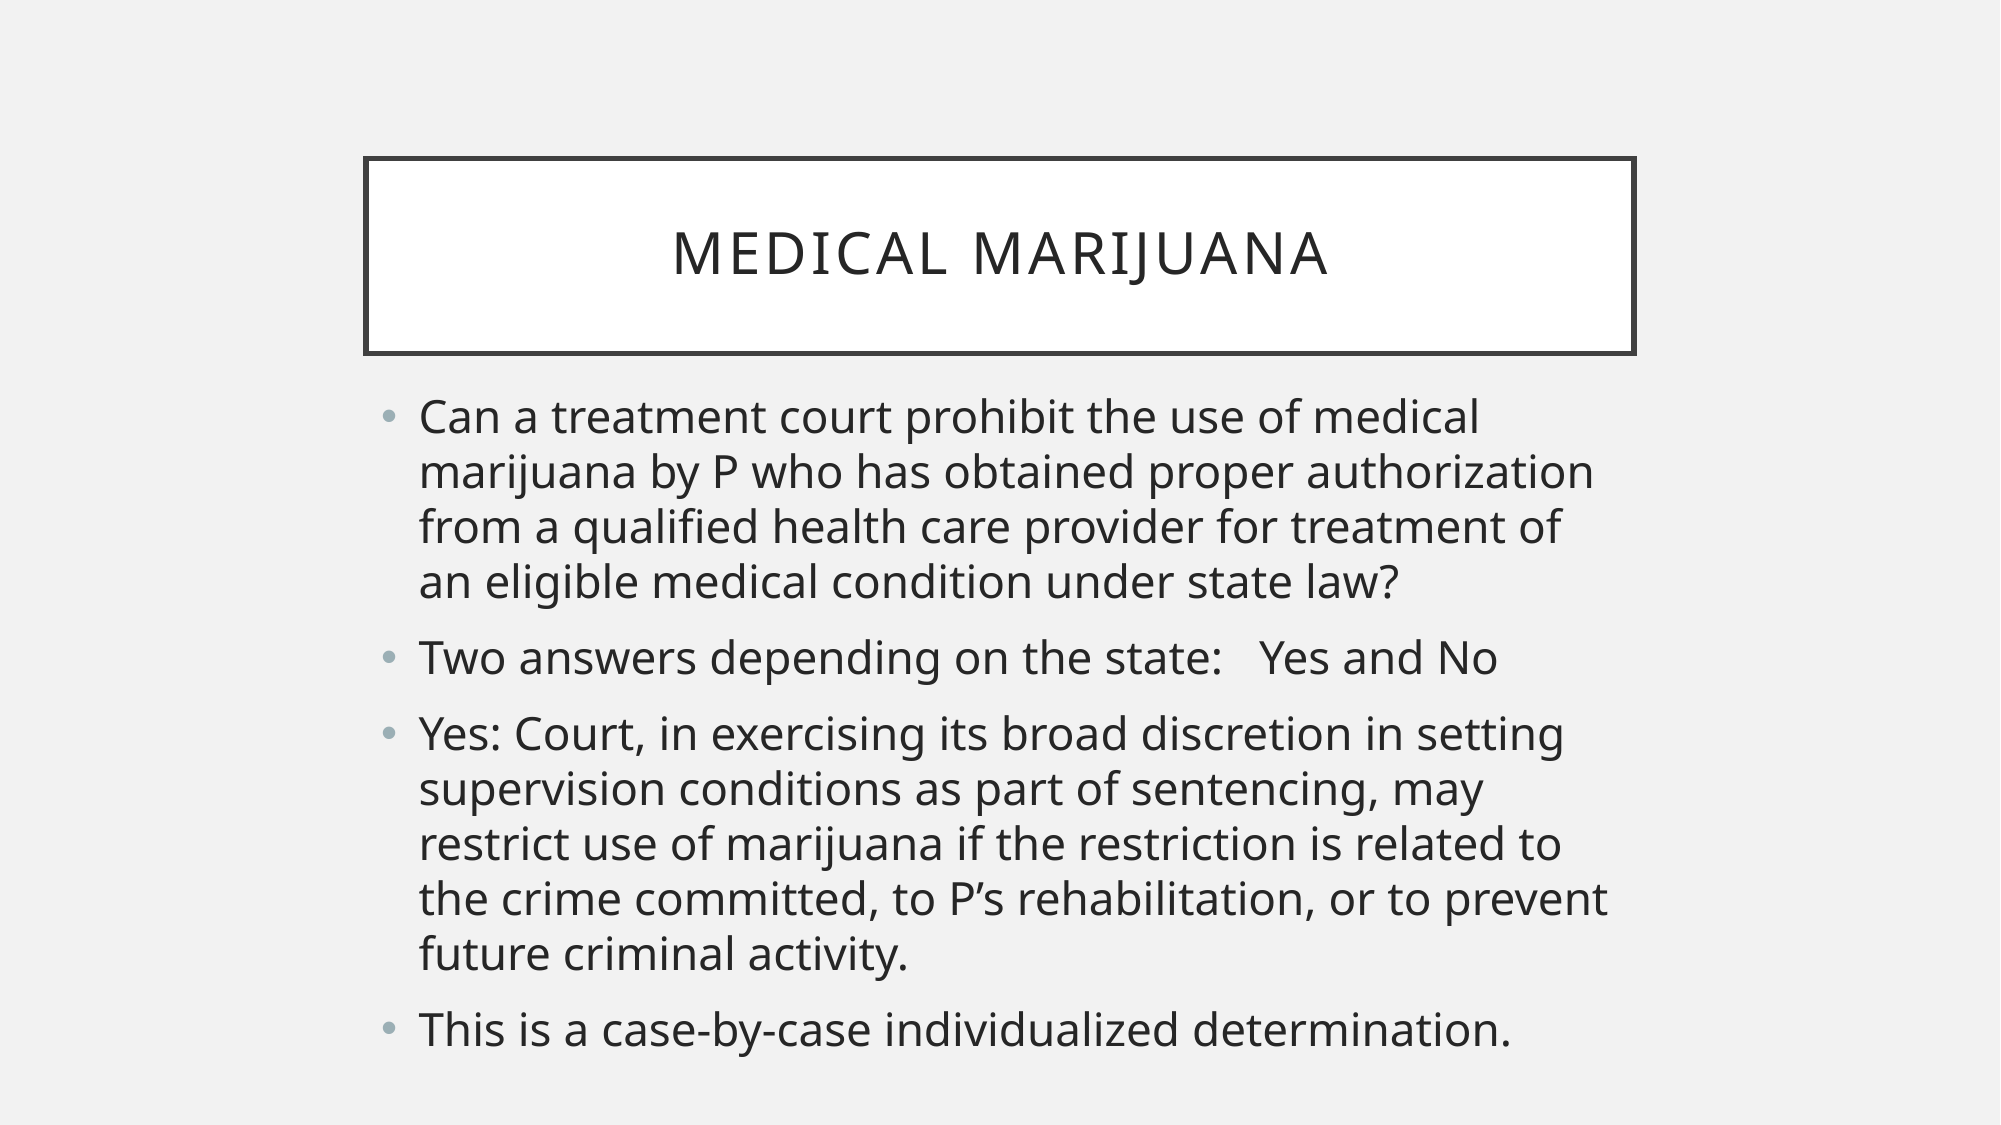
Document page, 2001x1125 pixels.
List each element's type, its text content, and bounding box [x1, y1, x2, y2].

title Medical marijuana [363, 156, 1637, 356]
list Can a treatment court prohibit the use of medical marijuana by P who has obtained proper authorization from a qualified health care provider for treatment of an eligible medical condition under state law? Two answers depending on the state: Yes and No Yes: Court, in exercising its broad discretion in setting supervision conditions as part of sentencing, may restrict use of marijuana if the restriction is related to the crime committed, to P’s rehabilitation, or to prevent future criminal activity. This is a case-by-case individualized determination. [366, 380, 1634, 1022]
